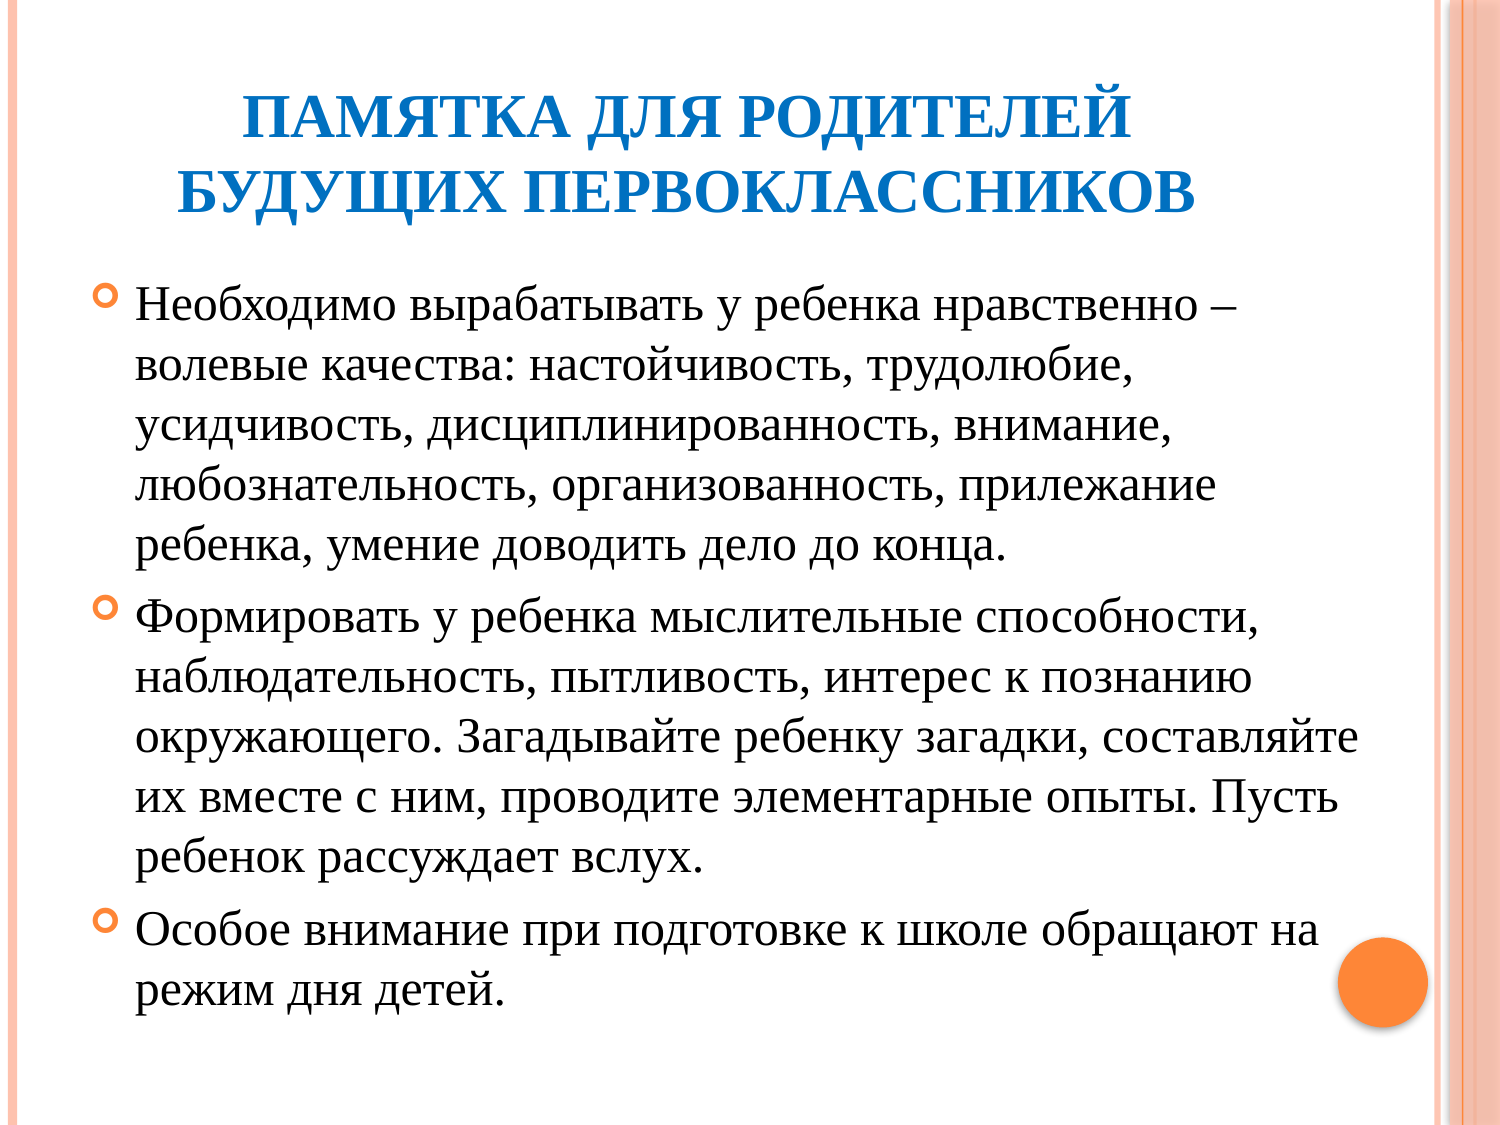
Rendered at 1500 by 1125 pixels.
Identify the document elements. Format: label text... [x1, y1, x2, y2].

list Необходимо вырабатывать у ребенка нравственно – волевые качества: настойчивость, трудолюбие, усидчивость, дисциплинированность, внимание, любознательность, организованность, прилежание ребенка, умение доводить дело до конца. Формировать у ребенка мыслительные способности, наблюдательность, пытливость, интерес к познанию окружающего. Загадывайте ребенку загадки, составляйте их вместе с ним, проводите элементарные опыты. Пусть ребенок рассуждает вслух. Особое внимание при подготовке к школе обращают на режим дня детей. [75, 262, 1407, 1062]
title Памятка для родителей будущих первоклассников [75, 45, 1300, 233]
